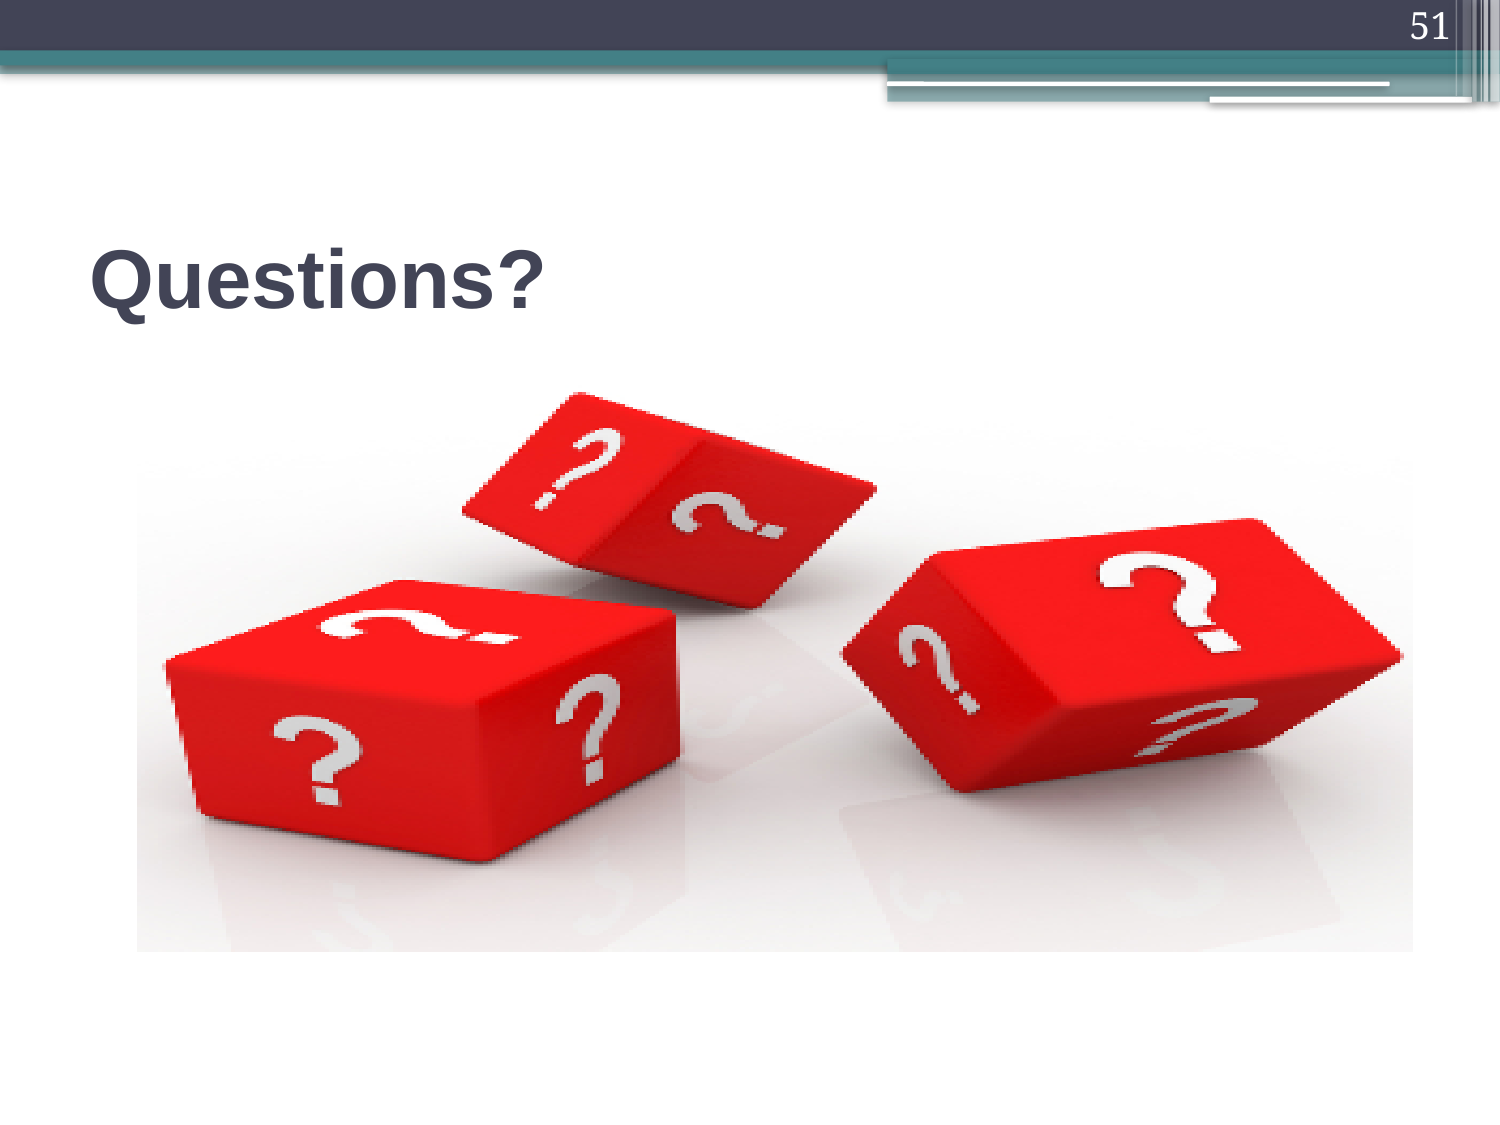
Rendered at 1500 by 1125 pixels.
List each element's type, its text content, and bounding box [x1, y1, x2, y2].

slide_number 51 [1341, 0, 1466, 61]
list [137, 374, 1413, 952]
title Questions? [75, 187, 1425, 363]
